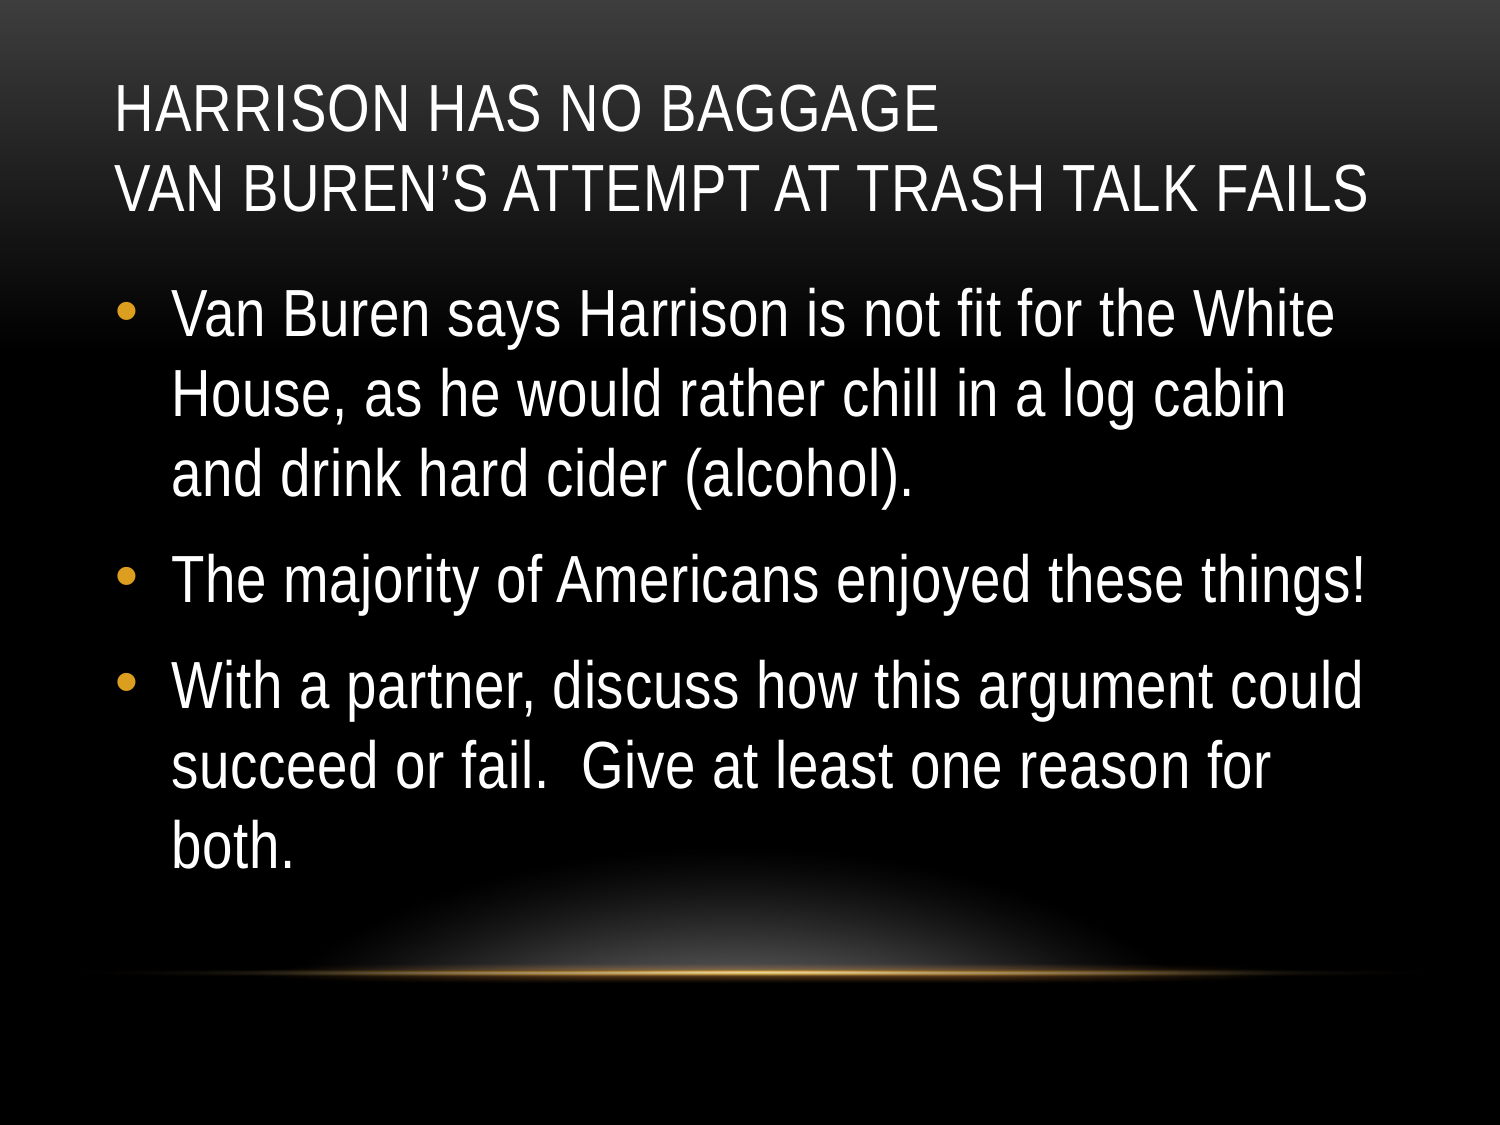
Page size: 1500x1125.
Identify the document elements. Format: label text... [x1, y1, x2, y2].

list Van Buren says Harrison is not fit for the White House, as he would rather chill in a log cabin and drink hard cider (alcohol). The majority of Americans enjoyed these things! With a partner, discuss how this argument could succeed or fail. Give at least one reason for both. [99, 262, 1400, 938]
picture [0, 0, 1500, 1125]
title Harrison has no baggage van buren’s attempt at trash talk fails [99, 45, 1400, 233]
